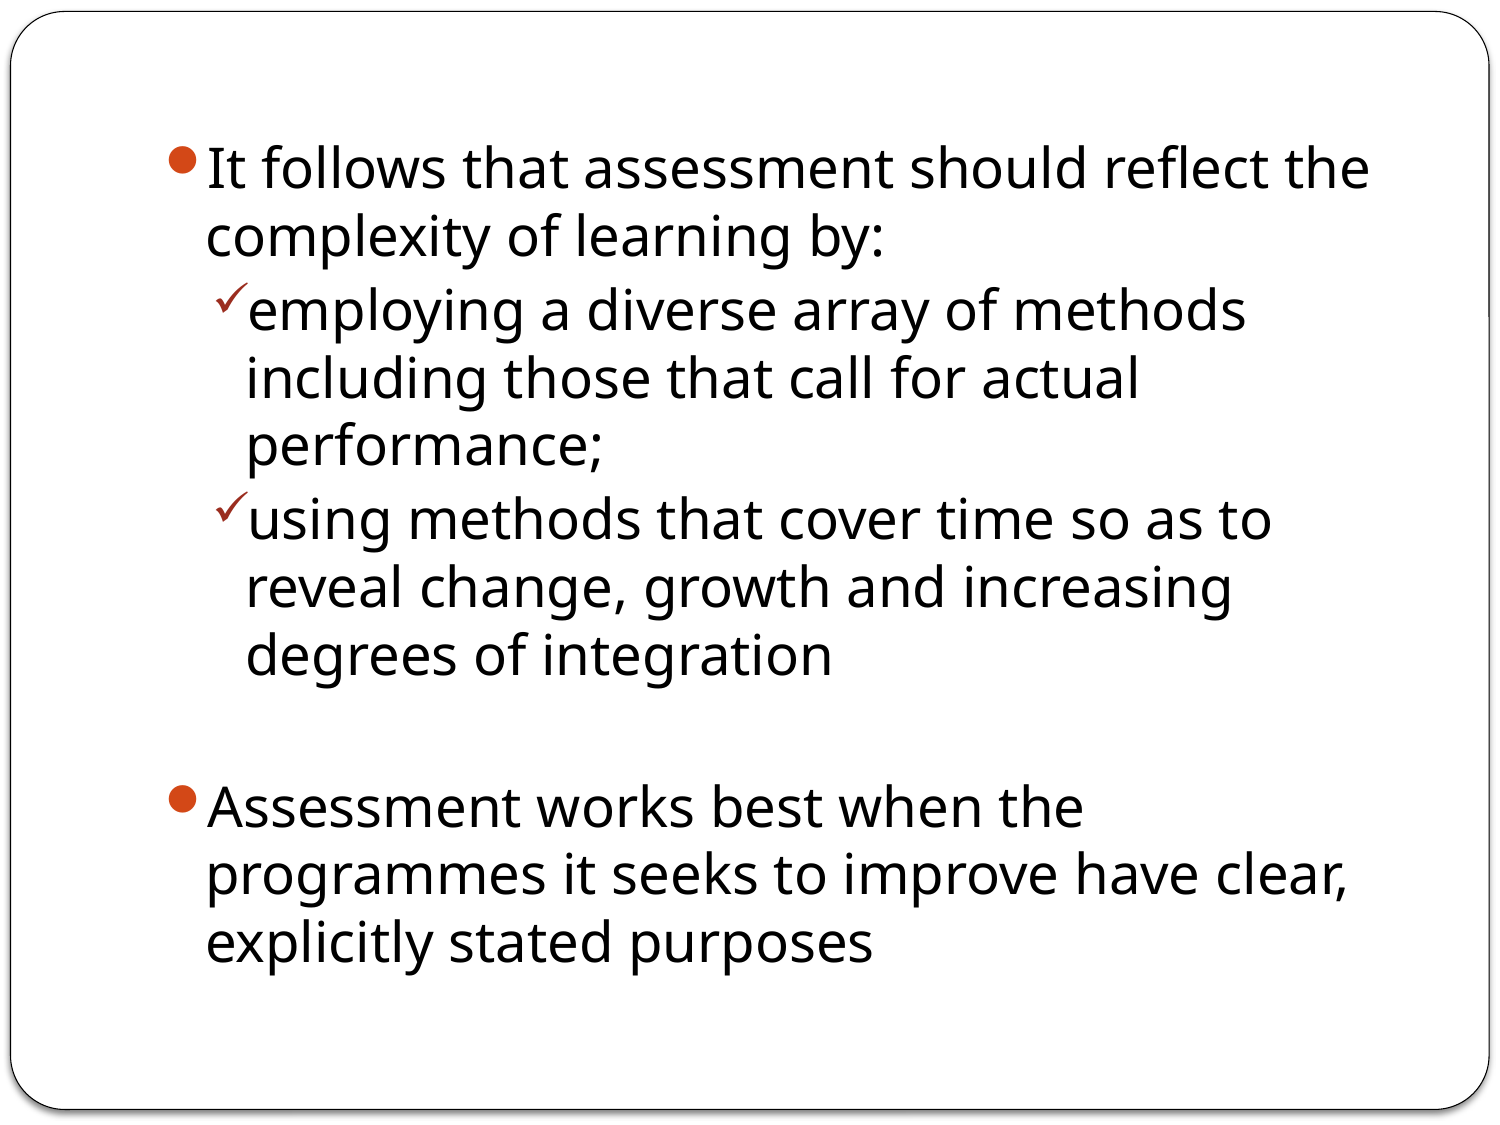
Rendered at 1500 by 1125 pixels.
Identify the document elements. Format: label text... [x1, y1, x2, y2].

list It follows that assessment should reflect the complexity of learning by: employing a diverse array of methods including those that call for actual performance; using methods that cover time so as to reveal change, growth and increasing degrees of integration Assessment works best when the programmes it seeks to improve have clear, explicitly stated purposes [150, 125, 1425, 988]
